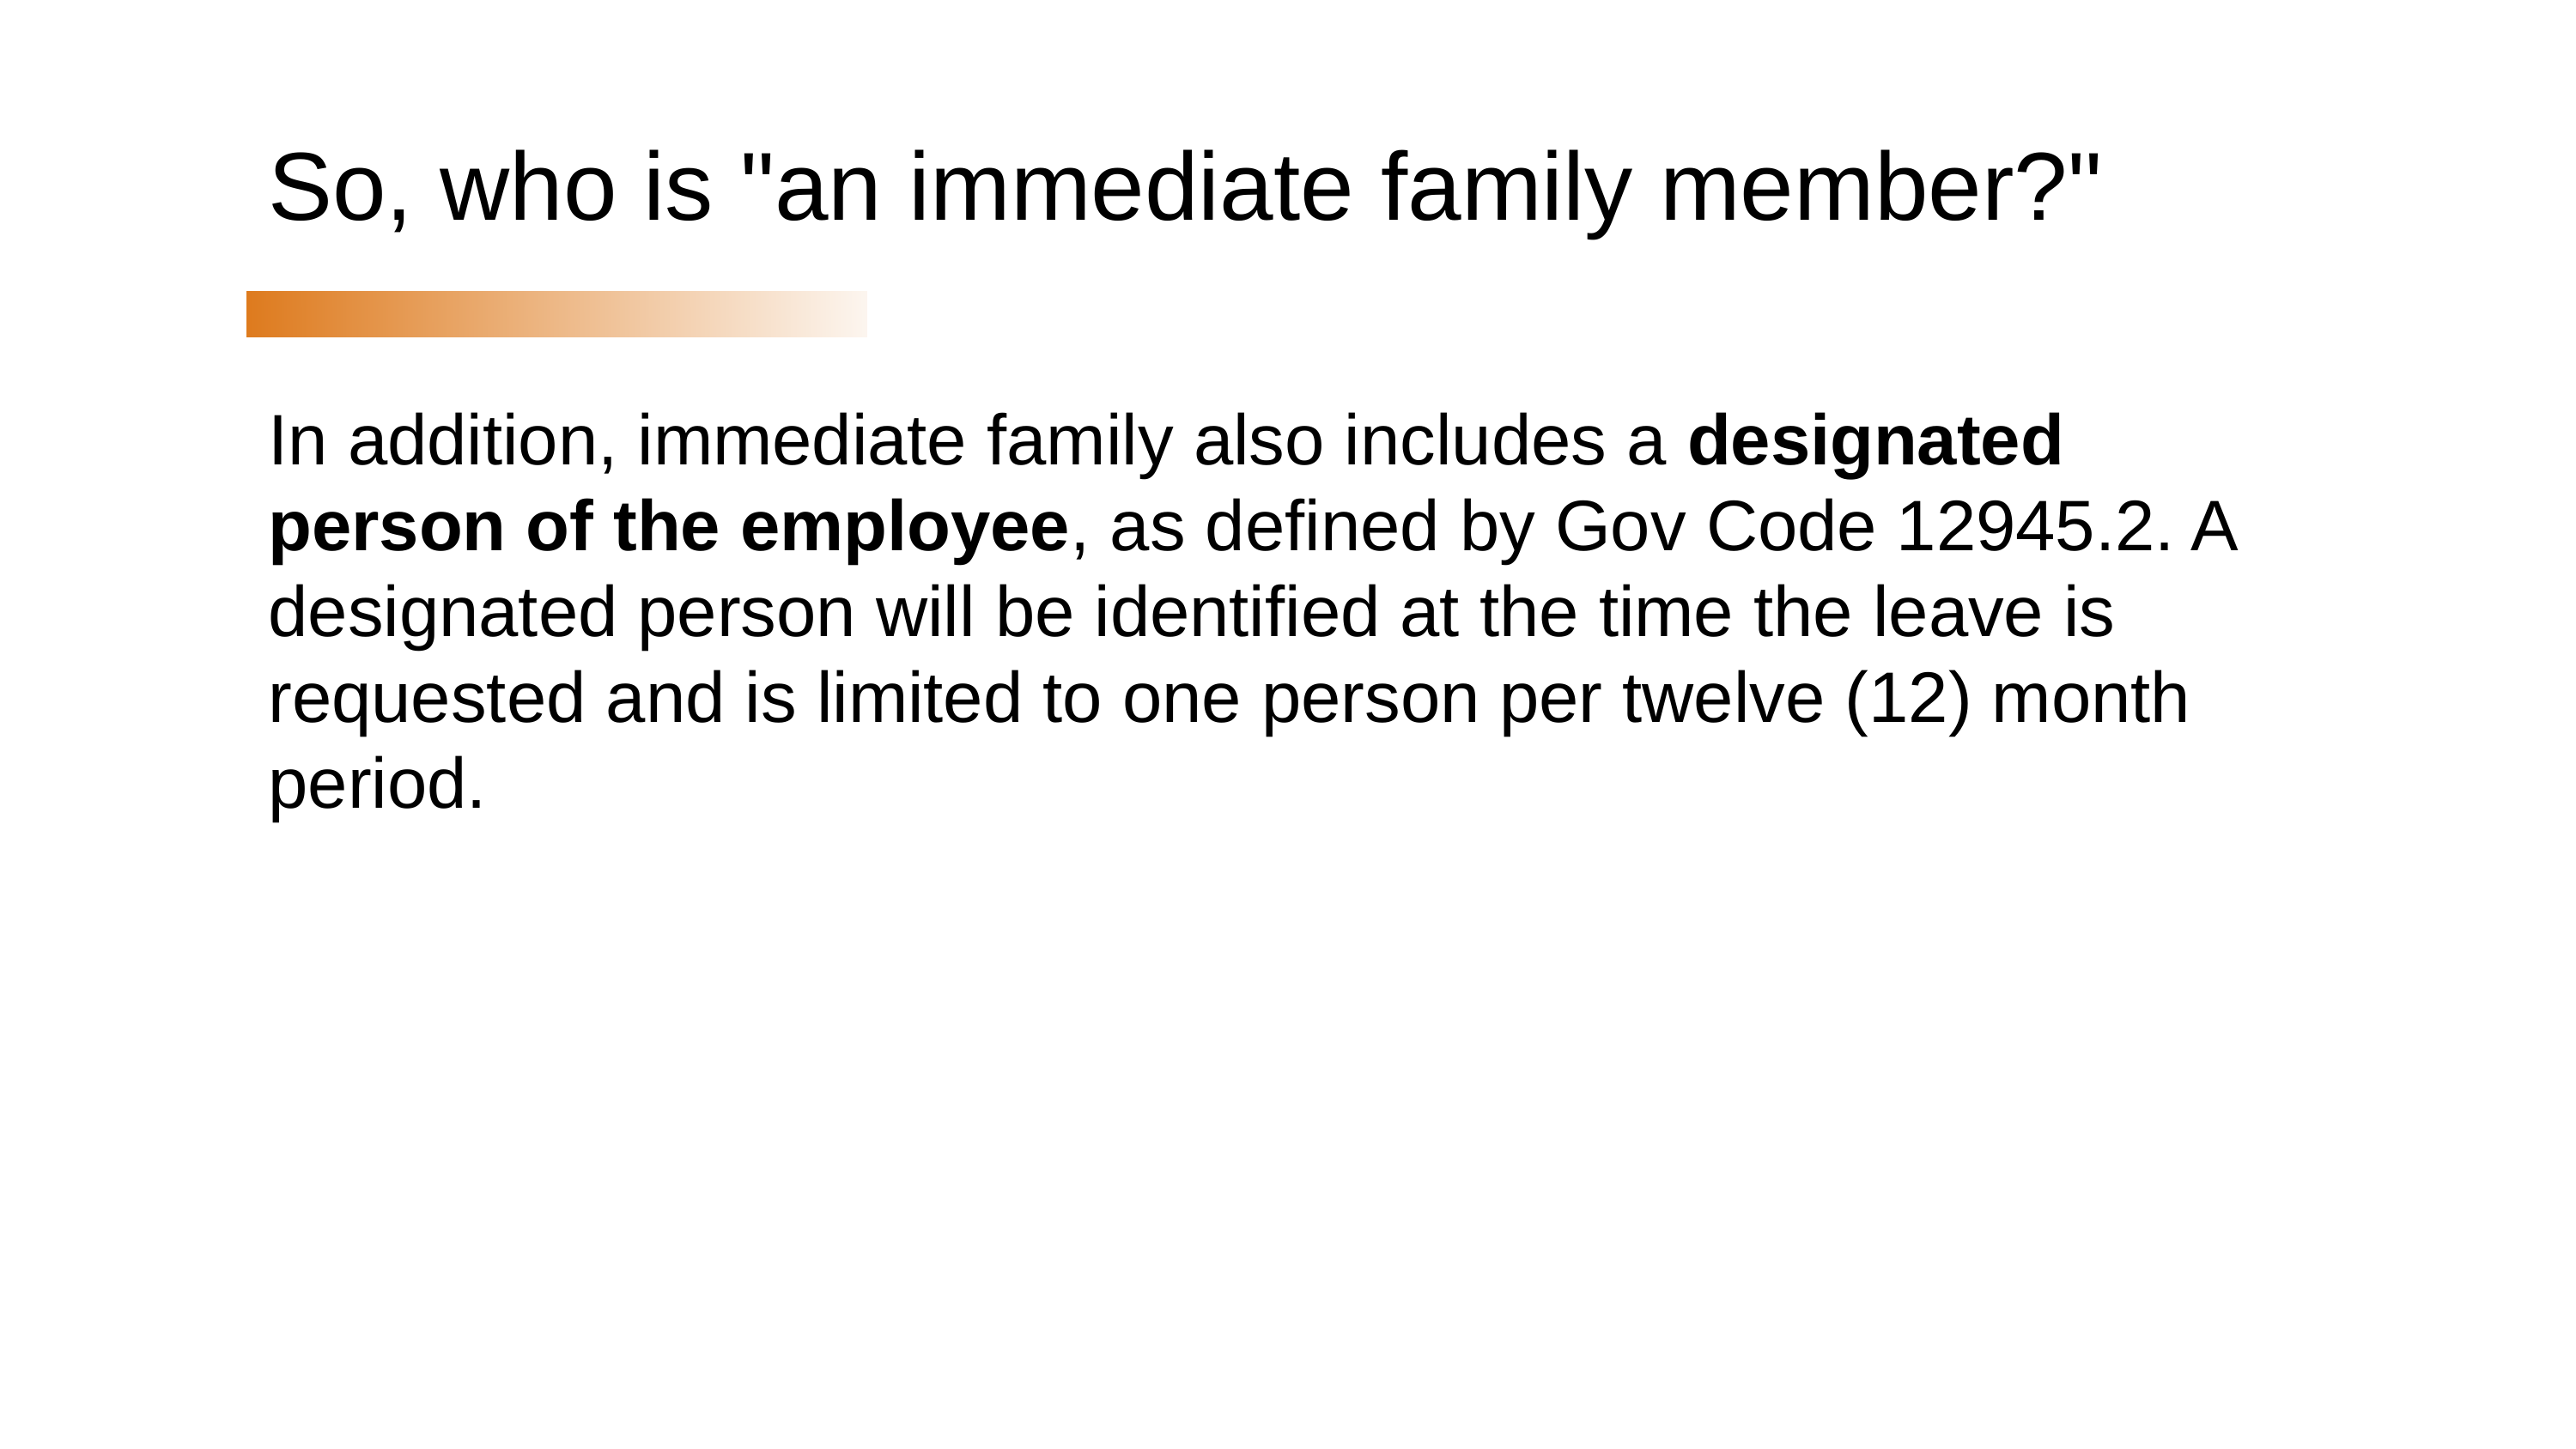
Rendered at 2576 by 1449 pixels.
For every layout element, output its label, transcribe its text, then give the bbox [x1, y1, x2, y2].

list In addition, immediate family also includes a designated person of the employee, as defined by Gov Code 12945.2. A designated person will be identified at the time the leave is requested and is limited to one person per twelve (12) month period. [268, 393, 2292, 914]
picture [246, 290, 867, 337]
title So, who is "an immediate family member?" [268, 123, 2458, 240]
